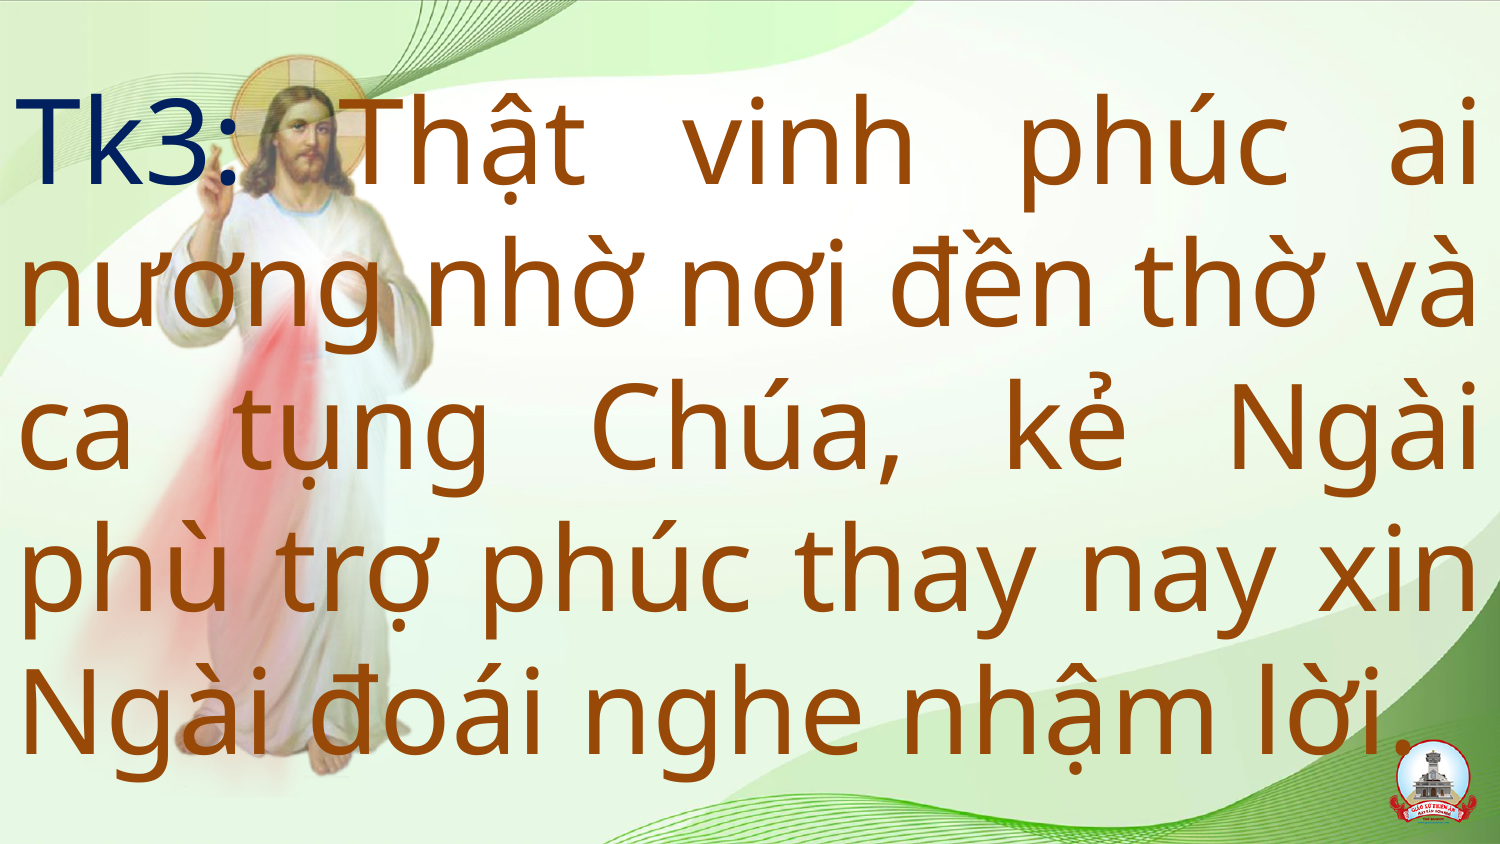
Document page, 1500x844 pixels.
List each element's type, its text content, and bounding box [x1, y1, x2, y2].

title Tk3: Thật vinh phúc ai nương nhờ nơi đền thờ và ca tụng Chúa, kẻ Ngài phù trợ phúc thay nay xin Ngài đoái nghe nhậm lời. [0, 0, 1500, 844]
